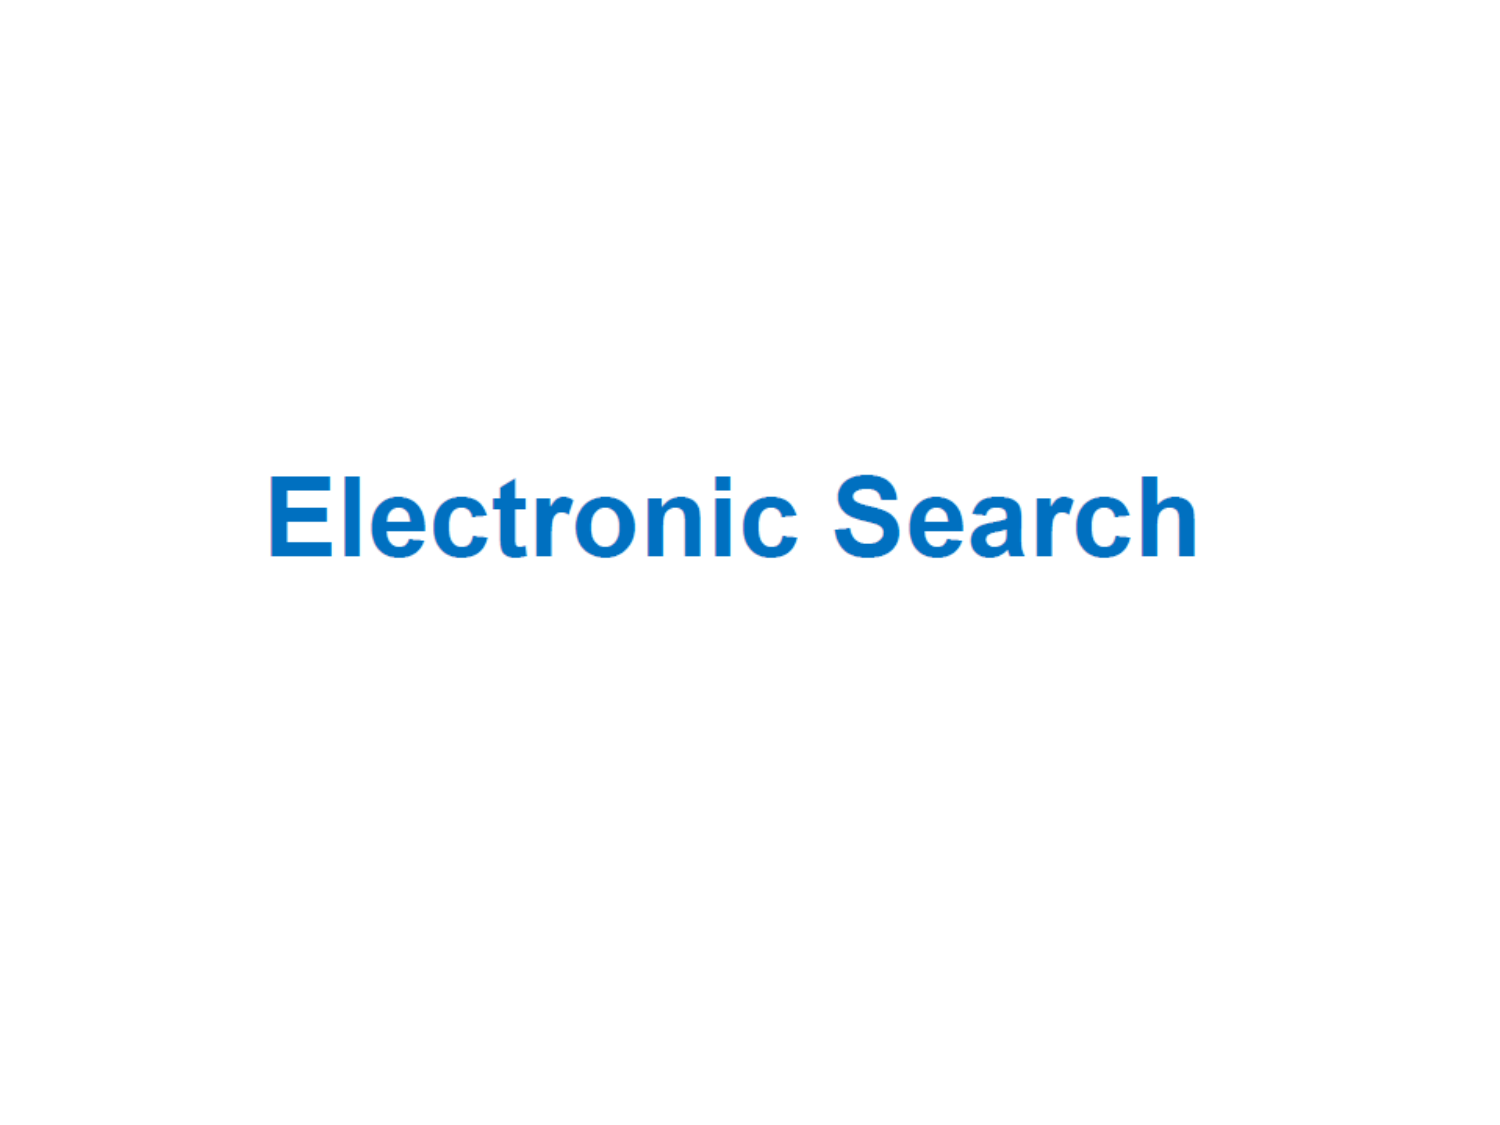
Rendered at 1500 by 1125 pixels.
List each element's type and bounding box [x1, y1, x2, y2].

picture [210, 167, 1290, 958]
